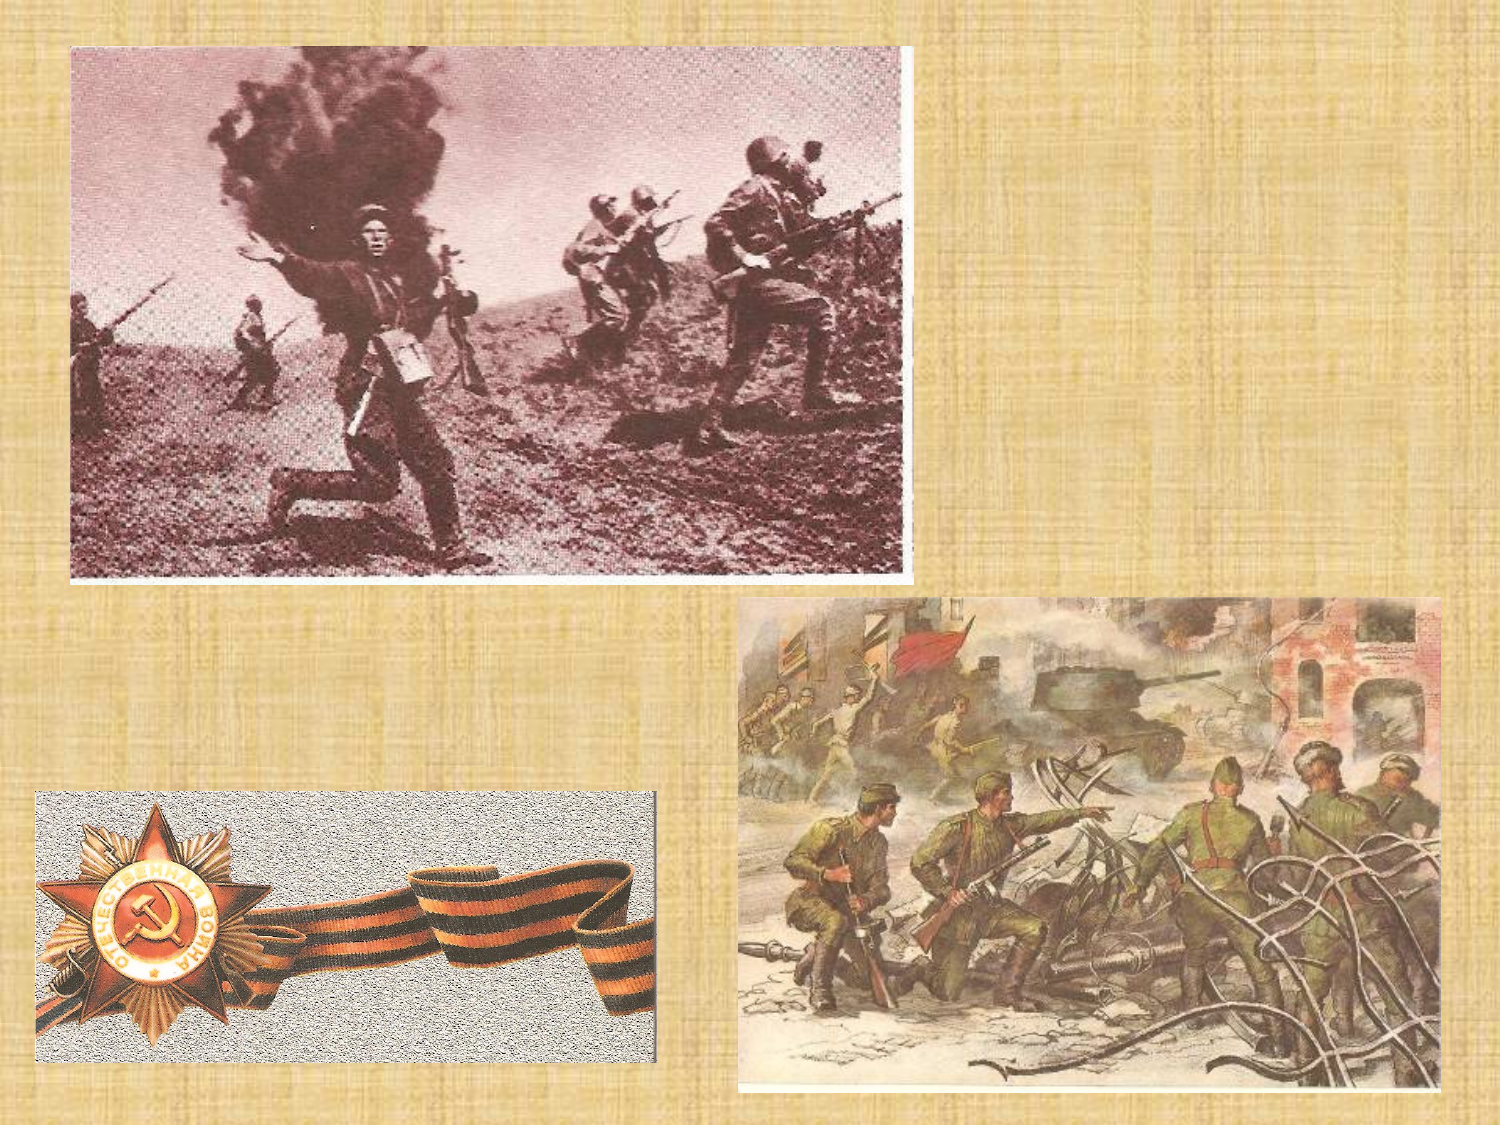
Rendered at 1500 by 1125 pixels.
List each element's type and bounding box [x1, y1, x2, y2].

list [738, 597, 1442, 1093]
picture [0, 0, 1500, 1125]
